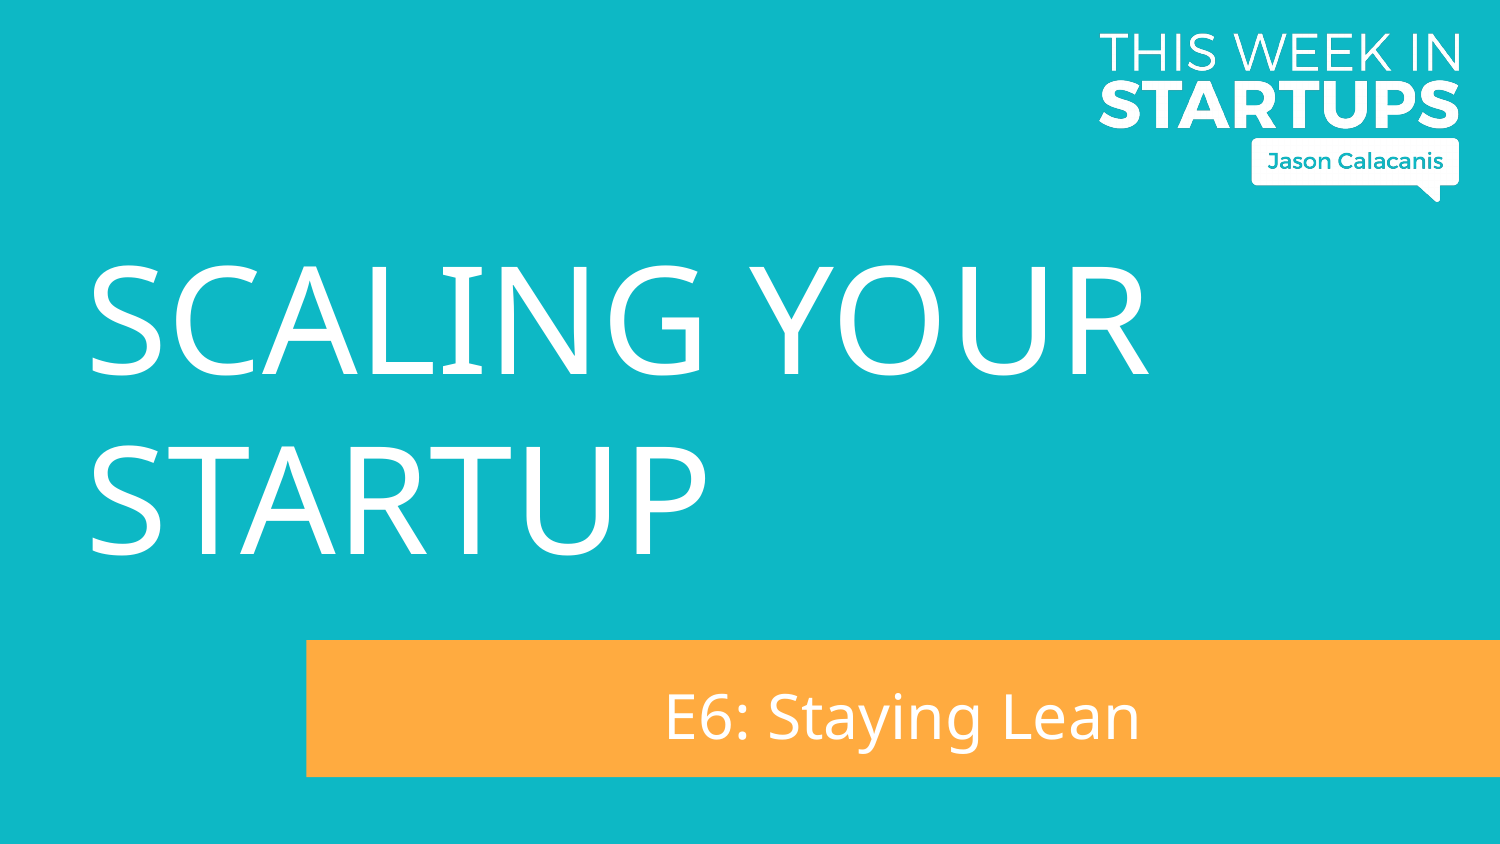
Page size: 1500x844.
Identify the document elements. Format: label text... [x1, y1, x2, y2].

title SCALING YOUR STARTUP [70, 193, 1500, 617]
text_box E6: Staying Lean [306, 640, 1500, 778]
picture [1099, 33, 1460, 202]
